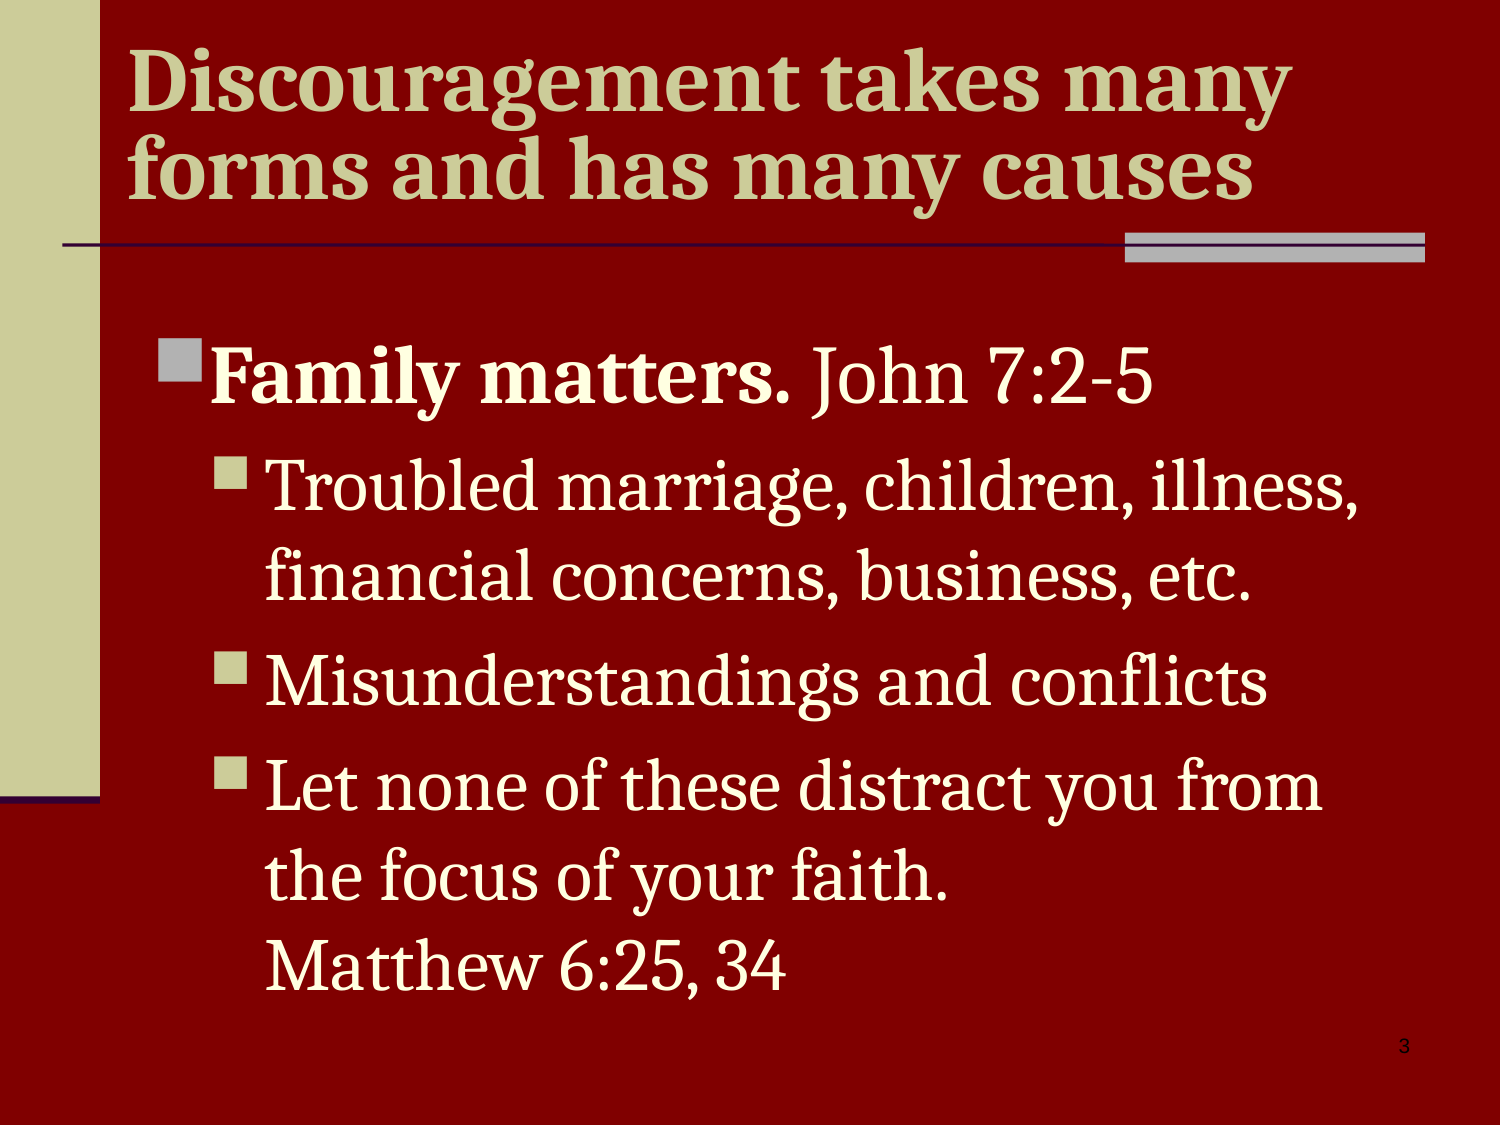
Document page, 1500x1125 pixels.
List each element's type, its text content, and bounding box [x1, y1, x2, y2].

list Family matters. John 7:2-5 Troubled marriage, children, illness, financial concerns, business, etc. Misunderstandings and conflicts Let none of these distract you from the focus of your faith. Matthew 6:25, 34 [137, 312, 1451, 1013]
title Discouragement takes many forms and has many causes [112, 27, 1426, 231]
slide_number 3 [1112, 1024, 1426, 1101]
